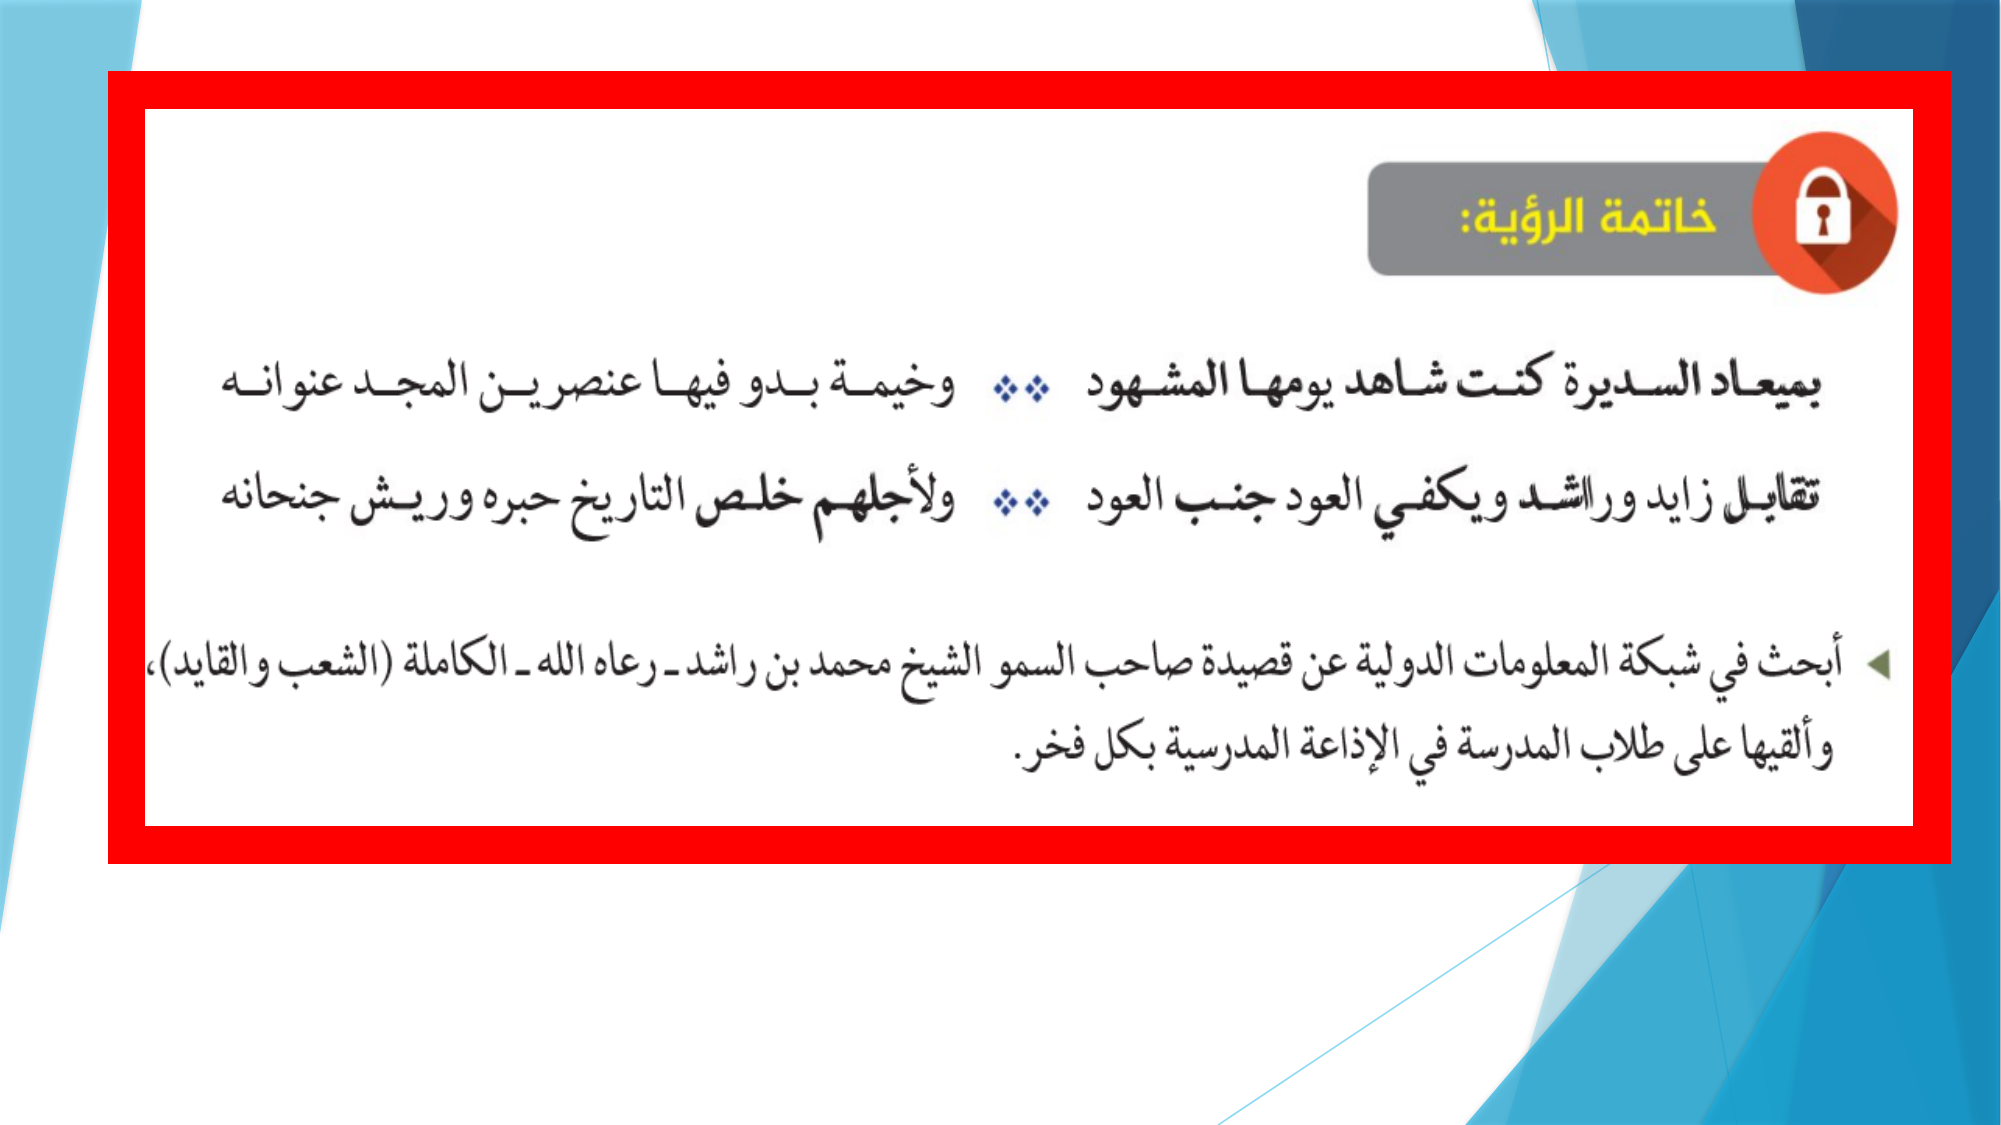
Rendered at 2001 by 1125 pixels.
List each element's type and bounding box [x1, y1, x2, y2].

picture [144, 108, 1914, 827]
